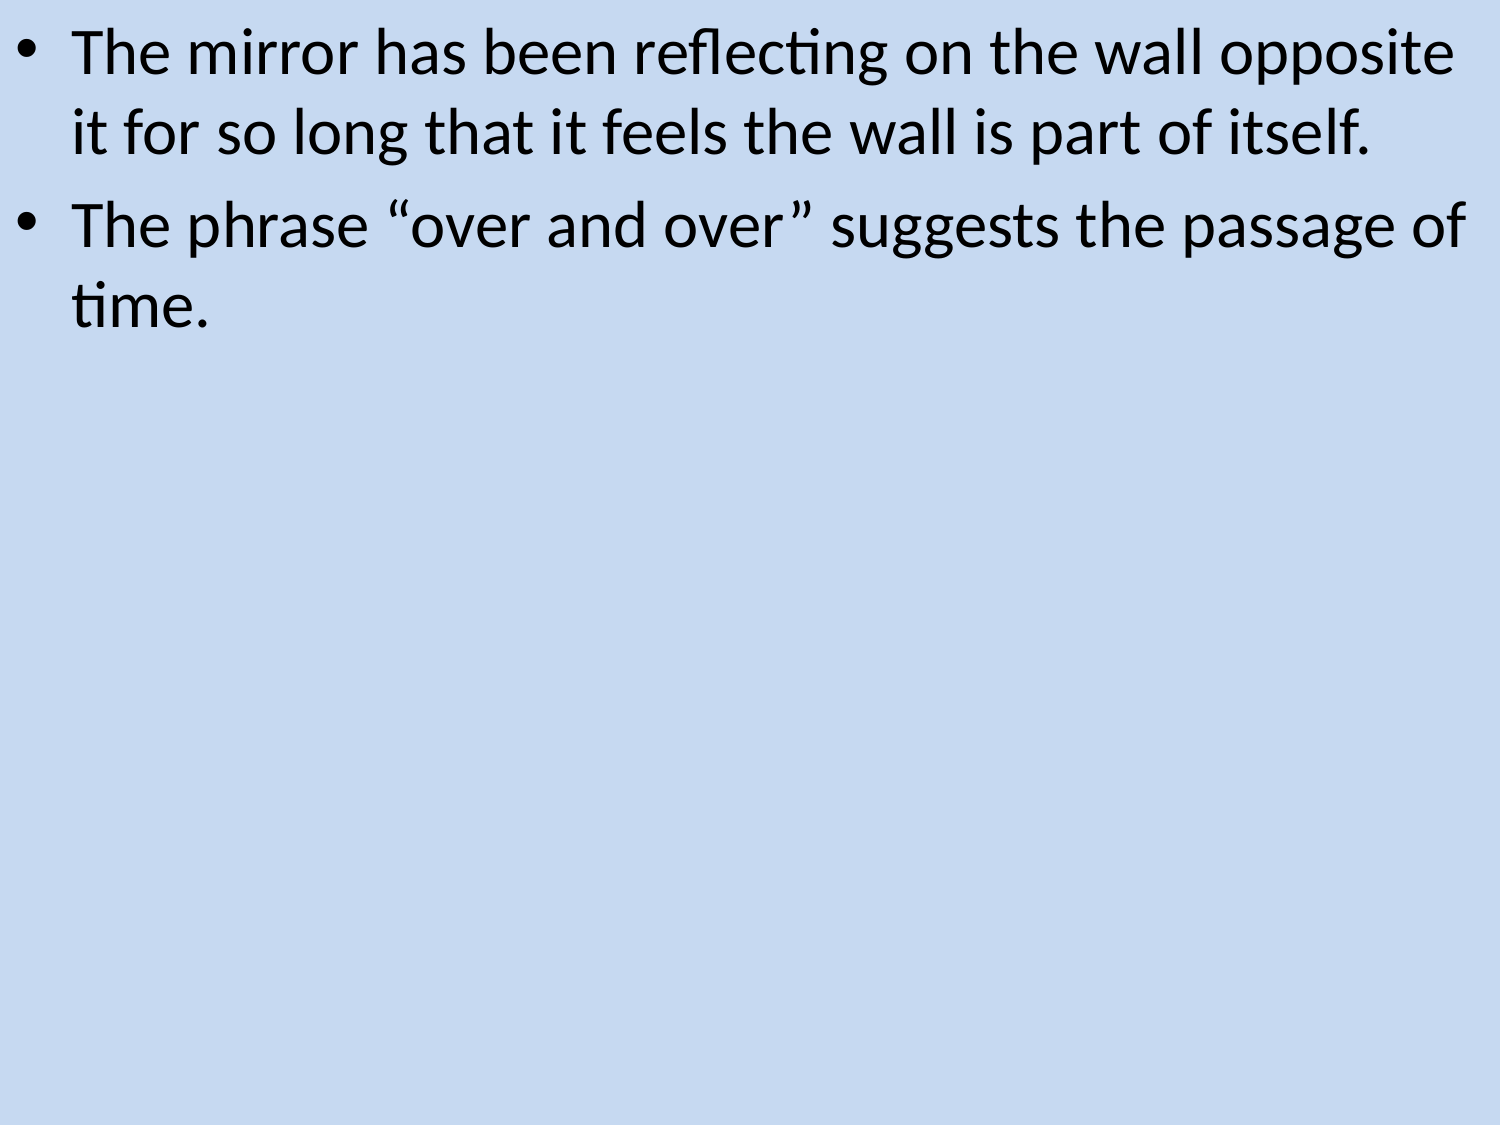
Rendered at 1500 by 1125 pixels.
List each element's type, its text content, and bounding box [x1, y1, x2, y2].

list The mirror has been reflecting on the wall opposite it for so long that it feels the wall is part of itself. The phrase “over and over” suggests the passage of time. [0, 0, 1500, 1125]
